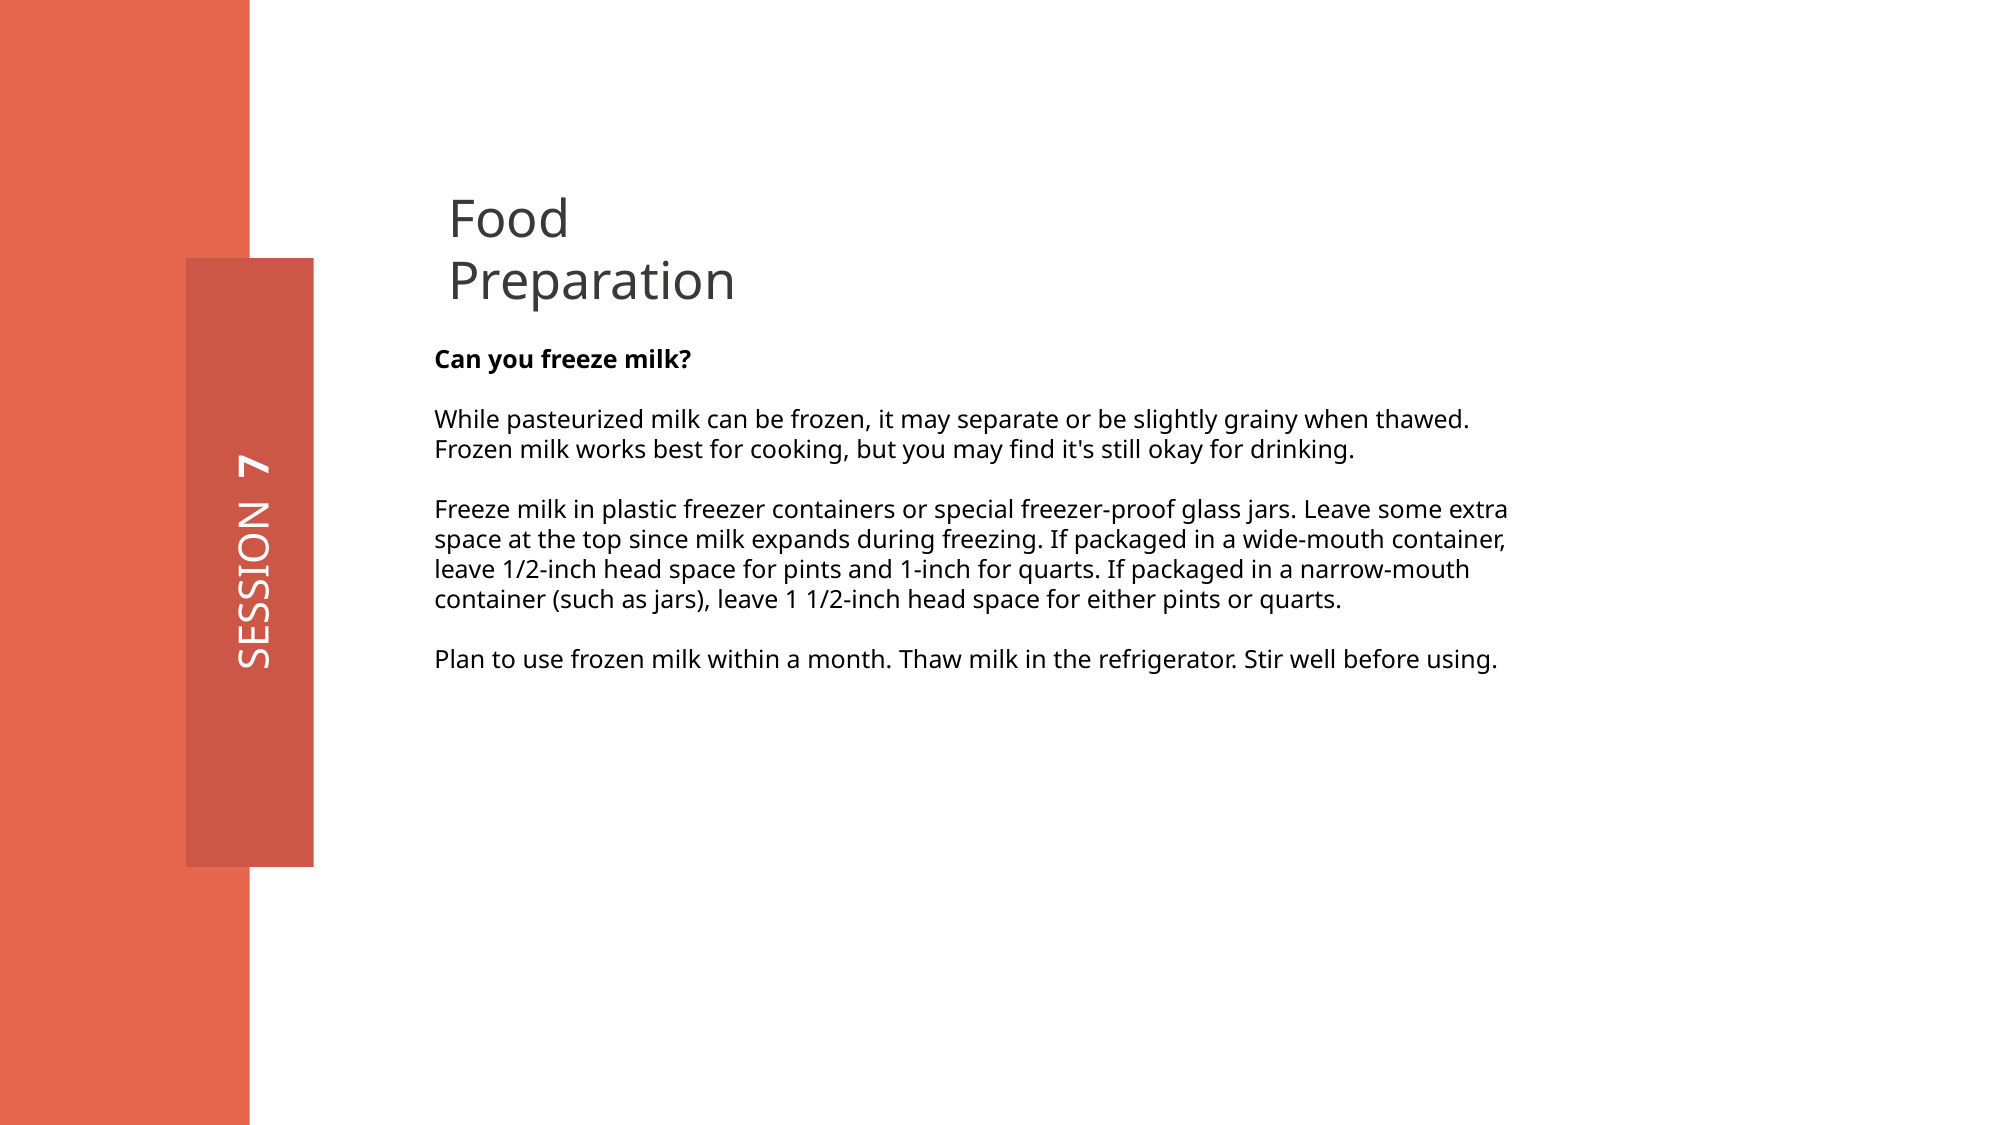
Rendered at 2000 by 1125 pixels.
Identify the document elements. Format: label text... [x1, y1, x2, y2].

text_box Can you freeze milk? While pasteurized milk can be frozen, it may separate or be slightly grainy when thawed. Frozen milk works best for cooking, but you may find it's still okay for drinking. Freeze milk in plastic freezer containers or special freezer-proof glass jars. Leave some extra space at the top since milk expands during freezing. If packaged in a wide-mouth container, leave 1/2-inch head space for pints and 1-inch for quarts. If packaged in a narrow-mouth container (such as jars), leave 1 1/2-inch head space for either pints or quarts. Plan to use frozen milk within a month. Thaw milk in the refrigerator. Stir well before using. [433, 343, 1831, 826]
text_box Food Preparation [433, 177, 871, 318]
text_box SESSION 7 [219, 439, 285, 686]
